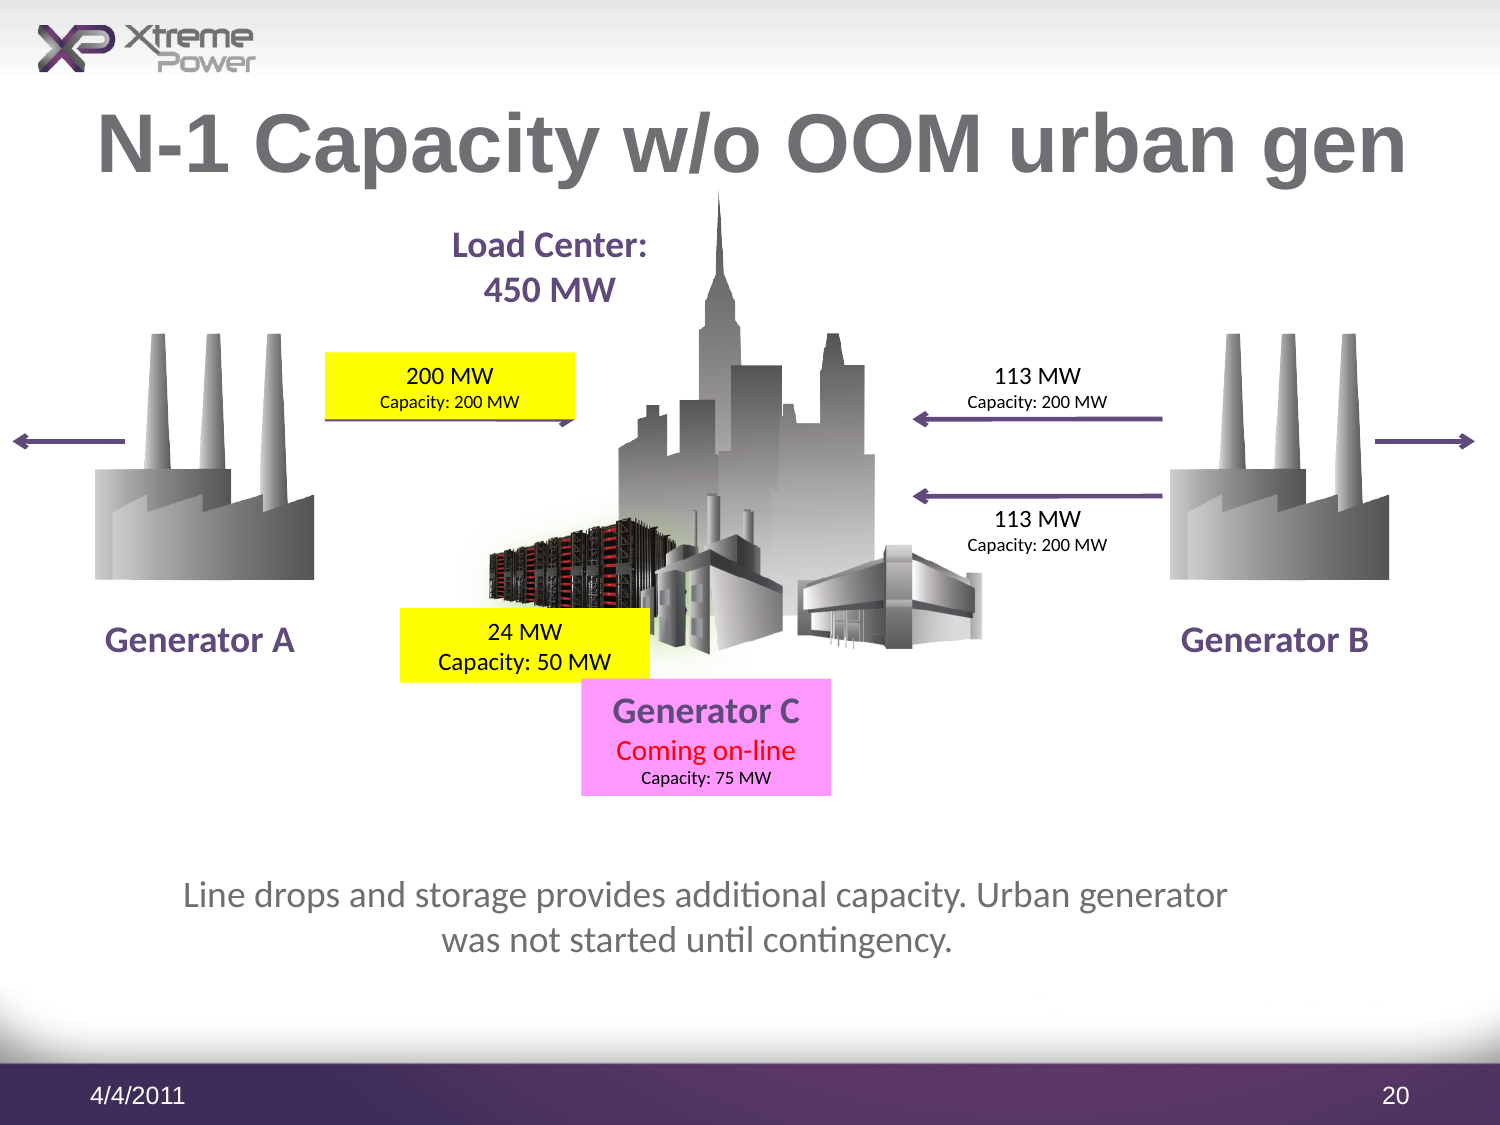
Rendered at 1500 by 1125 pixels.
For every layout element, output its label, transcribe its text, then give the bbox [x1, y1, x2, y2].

picture [487, 187, 989, 659]
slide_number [75, 1065, 425, 1125]
picture [1162, 326, 1401, 587]
text_box Line drops and storage provides additional capacity. Urban generator was not started until contingency. [149, 862, 1263, 968]
picture [0, 987, 1500, 1125]
text_box Generator A [75, 608, 325, 668]
picture [0, 0, 1500, 100]
text_box 200 MW Capacity: 200 MW [329, 352, 575, 418]
text_box 24 MW Capacity: 50 MW [399, 608, 650, 683]
text_box Generator B [1149, 608, 1400, 668]
text_box Load Center: 450 MW [425, 212, 607, 318]
picture [87, 326, 326, 587]
text_box 113 MW Capacity: 200 MW [912, 352, 1157, 418]
text_box Generator C Coming on-line Capacity: 75 MW [581, 678, 832, 796]
slide_number 19 [1074, 1065, 1425, 1125]
title N-1 Capacity w/o OOM urban gen [74, 44, 1426, 233]
text_box 113 MW Capacity: 200 MW [993, 504, 1157, 563]
